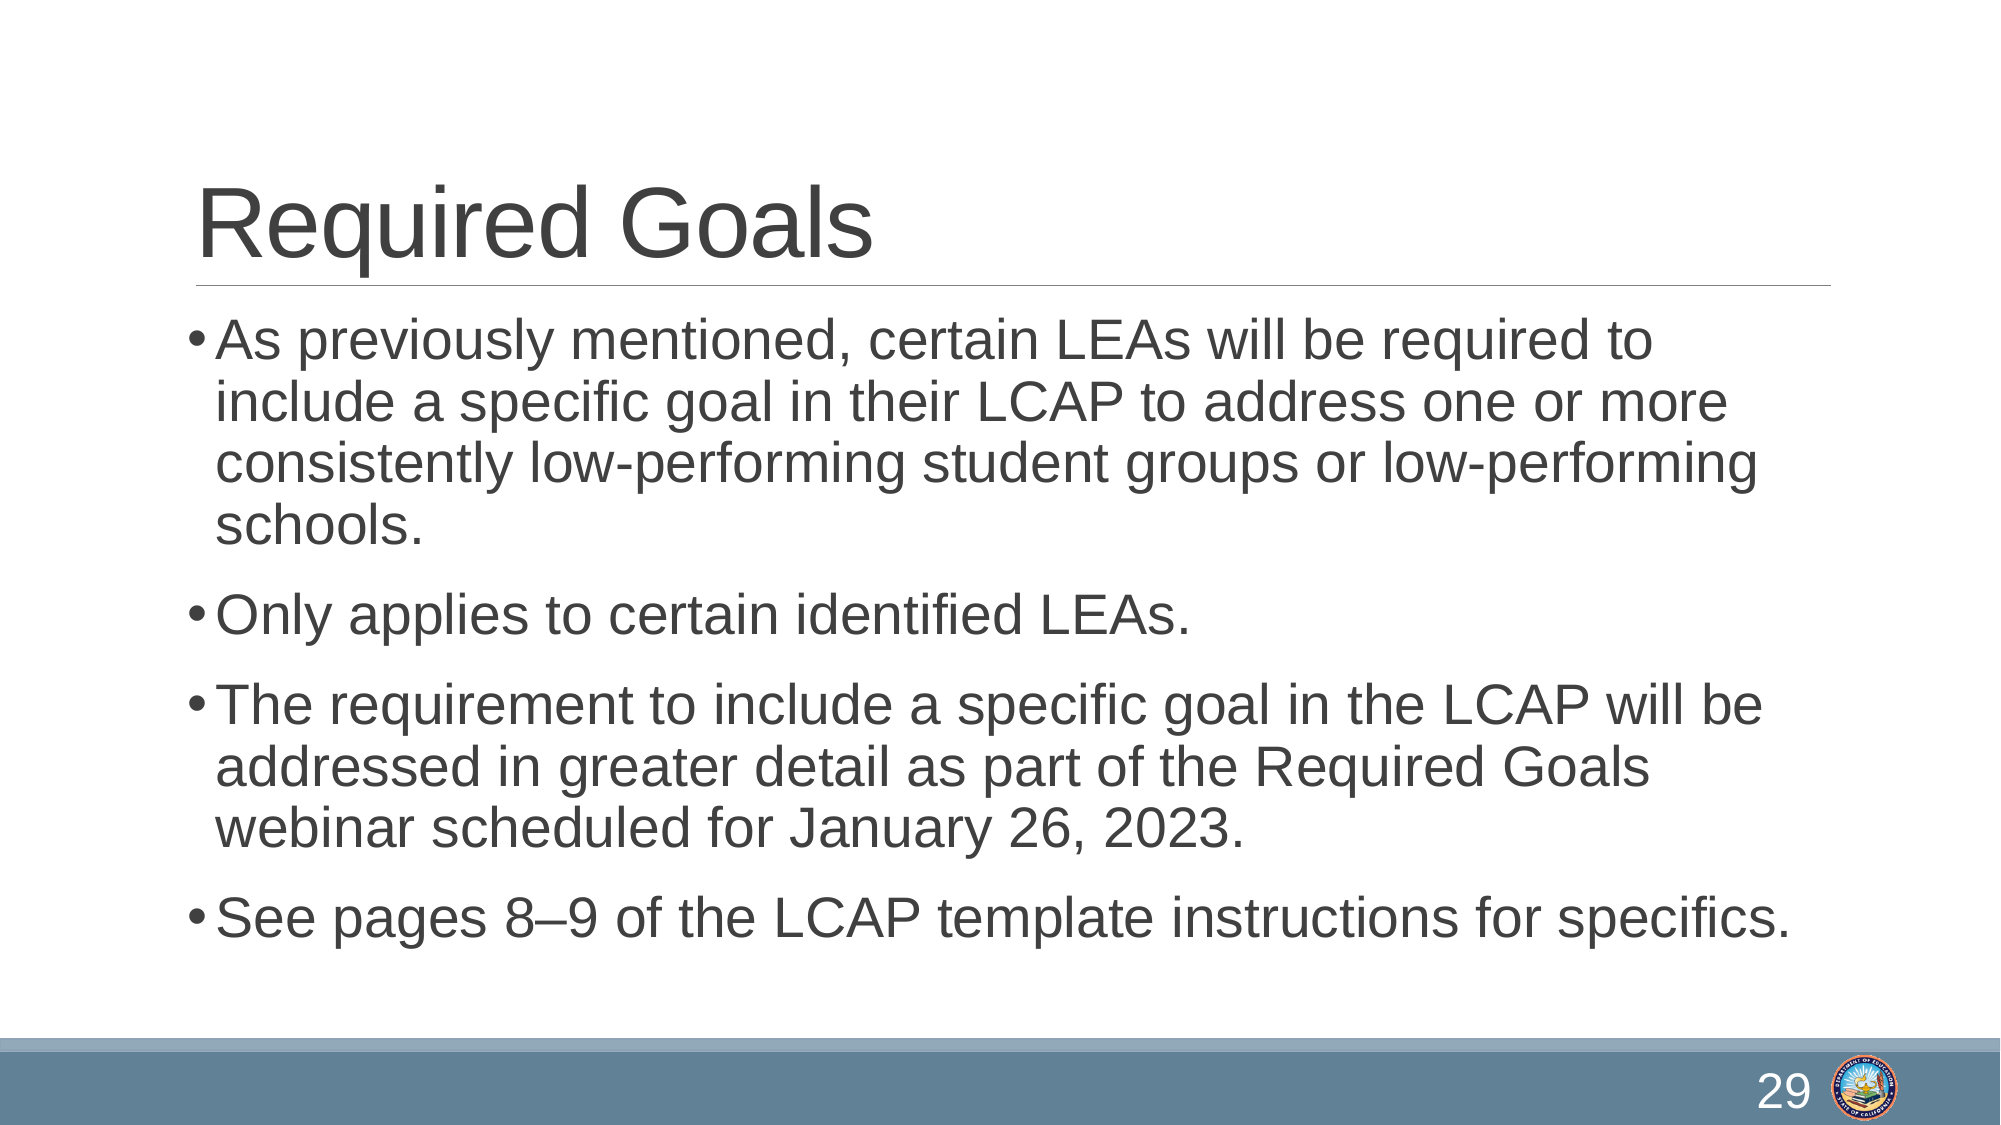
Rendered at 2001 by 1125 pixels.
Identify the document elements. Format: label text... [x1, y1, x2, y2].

picture [1831, 1055, 1899, 1122]
title Required Goals [180, 47, 1830, 285]
slide_number 29 [1611, 1059, 1827, 1119]
list As previously mentioned, certain LEAs will be required to include a specific goal in their LCAP to address one or more consistently low-performing student groups or low-performing schools. Only applies to certain identified LEAs. The requirement to include a specific goal in the LCAP will be addressed in greater detail as part of the Required Goals webinar scheduled for January 26, 2023. See pages 8–9 of the LCAP template instructions for specifics. [180, 302, 1830, 1018]
